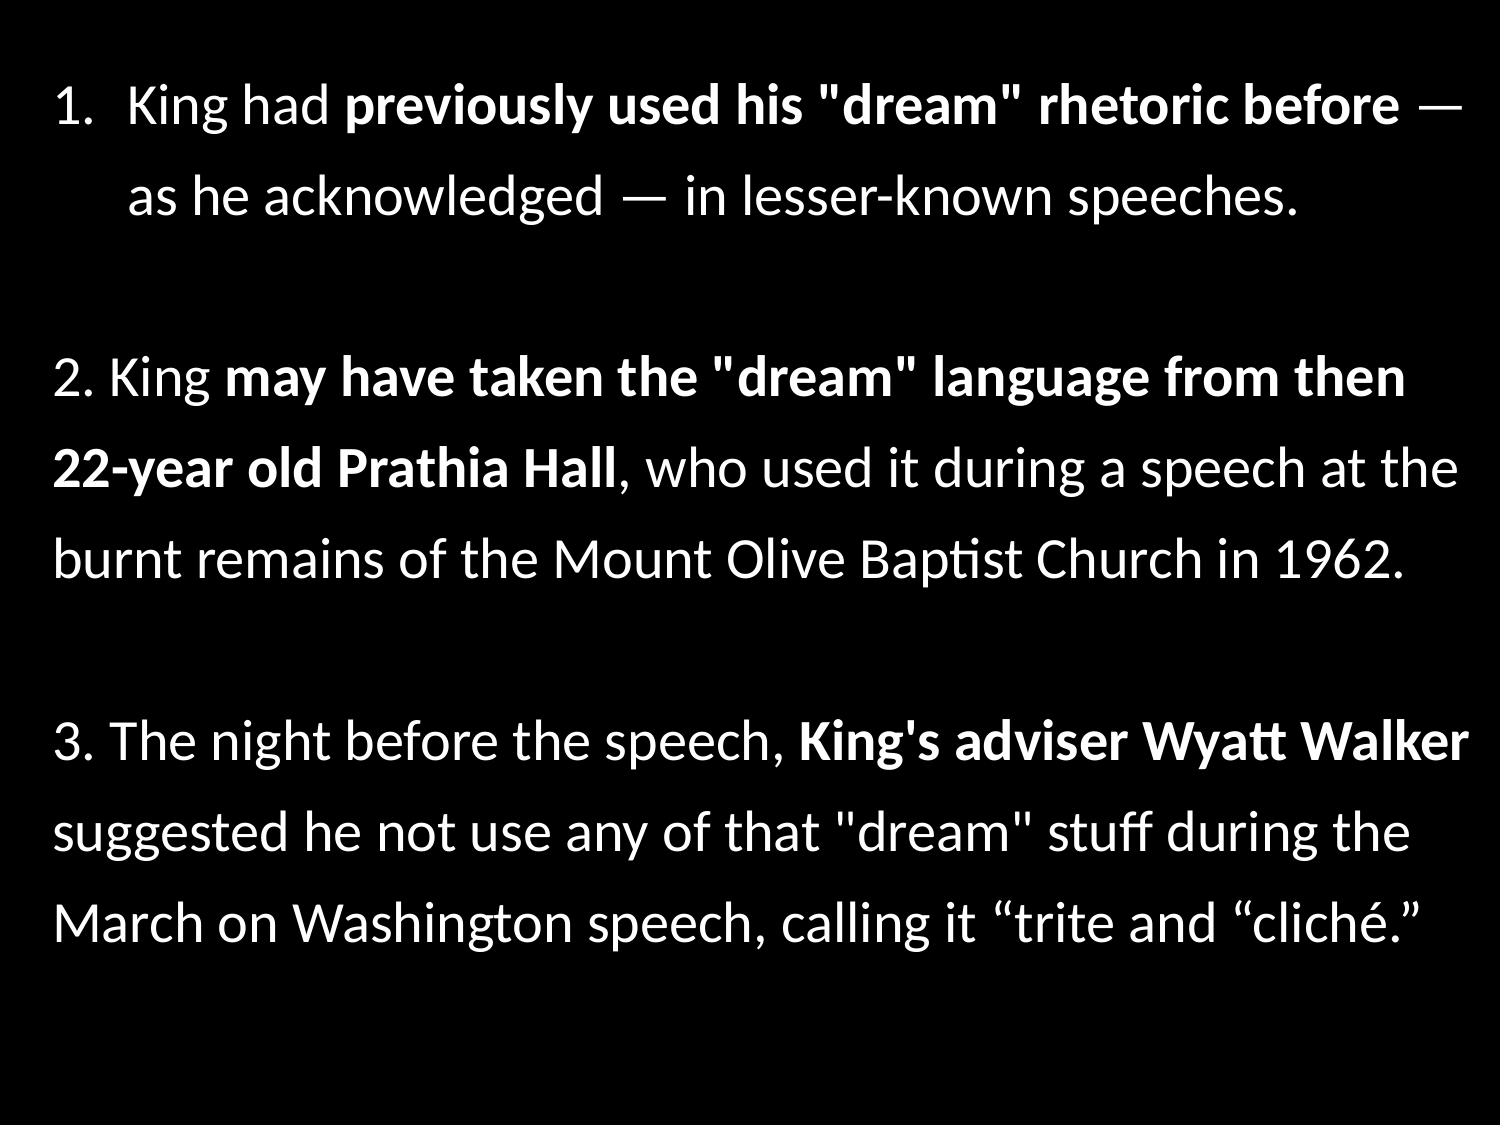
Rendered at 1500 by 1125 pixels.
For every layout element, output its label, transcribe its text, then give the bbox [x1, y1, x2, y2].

text_box King had previously used his "dream" rhetoric before —as he acknowledged — in lesser-known speeches. 2. King may have taken the "dream" language from then 22-year old Prathia Hall, who used it during a speech at the burnt remains of the Mount Olive Baptist Church in 1962. 3. The night before the speech, King's adviser Wyatt Walker suggested he not use any of that "dream" stuff during the March on Washington speech, calling it “trite and “cliché.” [37, 37, 1500, 962]
